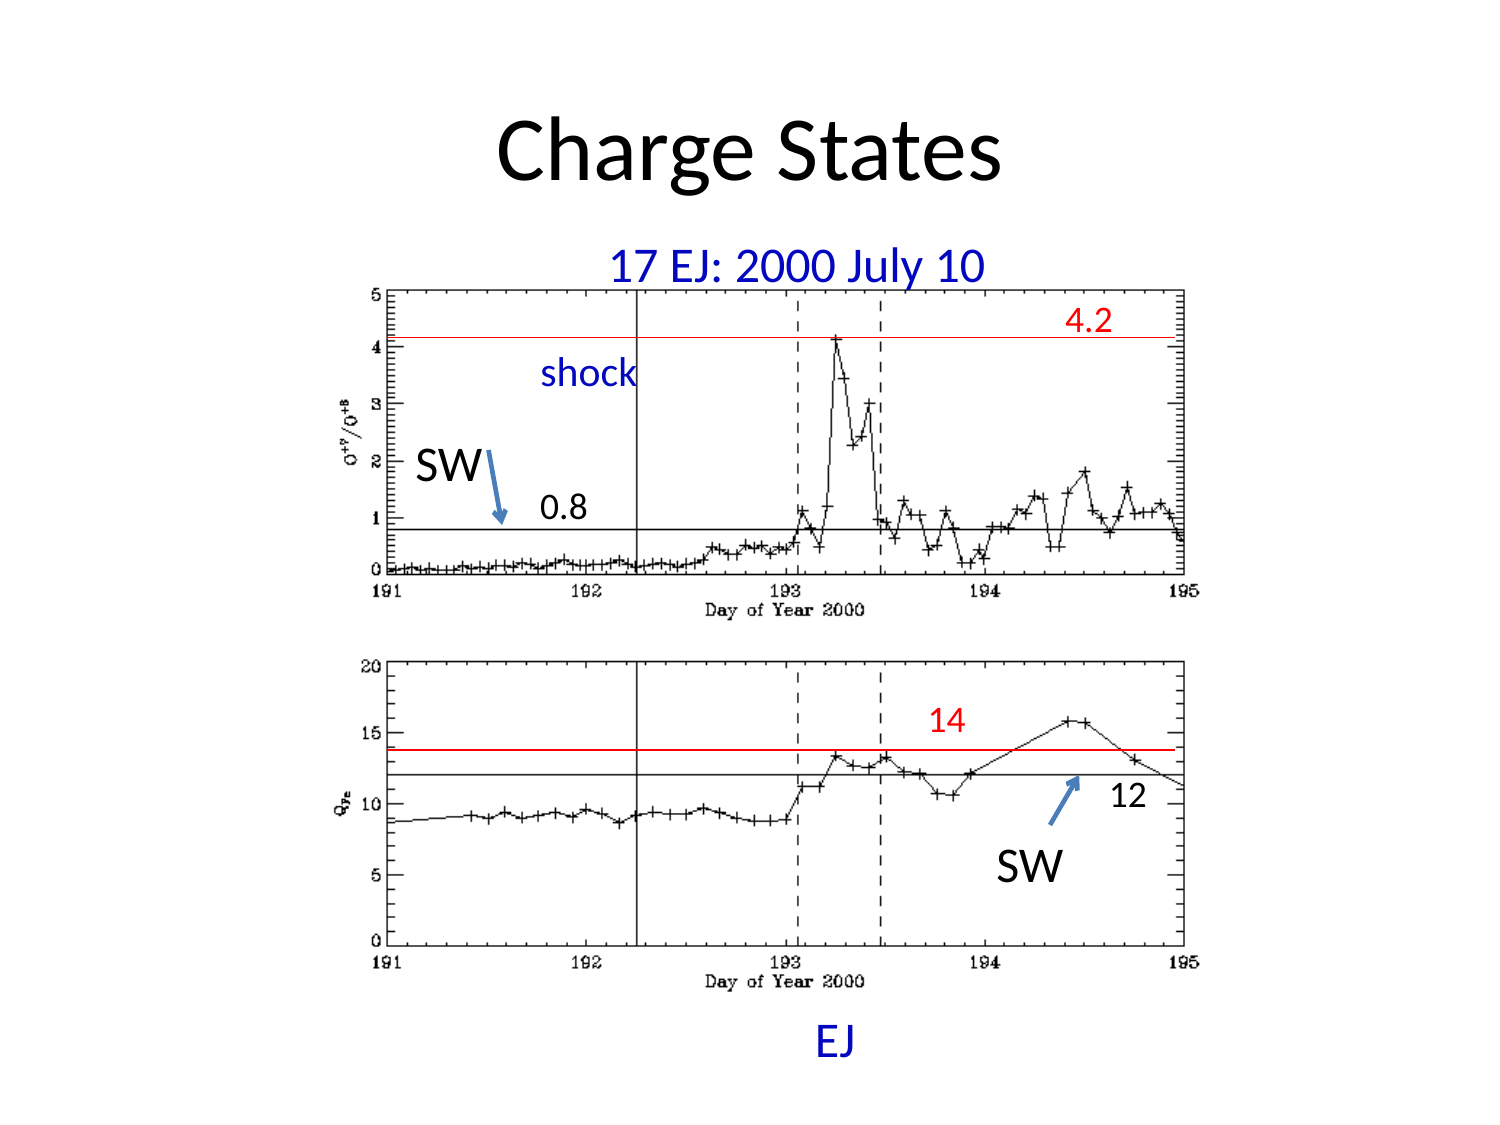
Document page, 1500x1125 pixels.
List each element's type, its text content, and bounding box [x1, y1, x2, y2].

title Charge States [75, 50, 1425, 238]
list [285, 262, 1215, 1006]
text_box EJ [800, 1014, 871, 1075]
text_box 17 EJ: 2000 July 10 [593, 224, 1001, 260]
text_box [1049, 774, 1080, 826]
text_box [488, 449, 503, 526]
